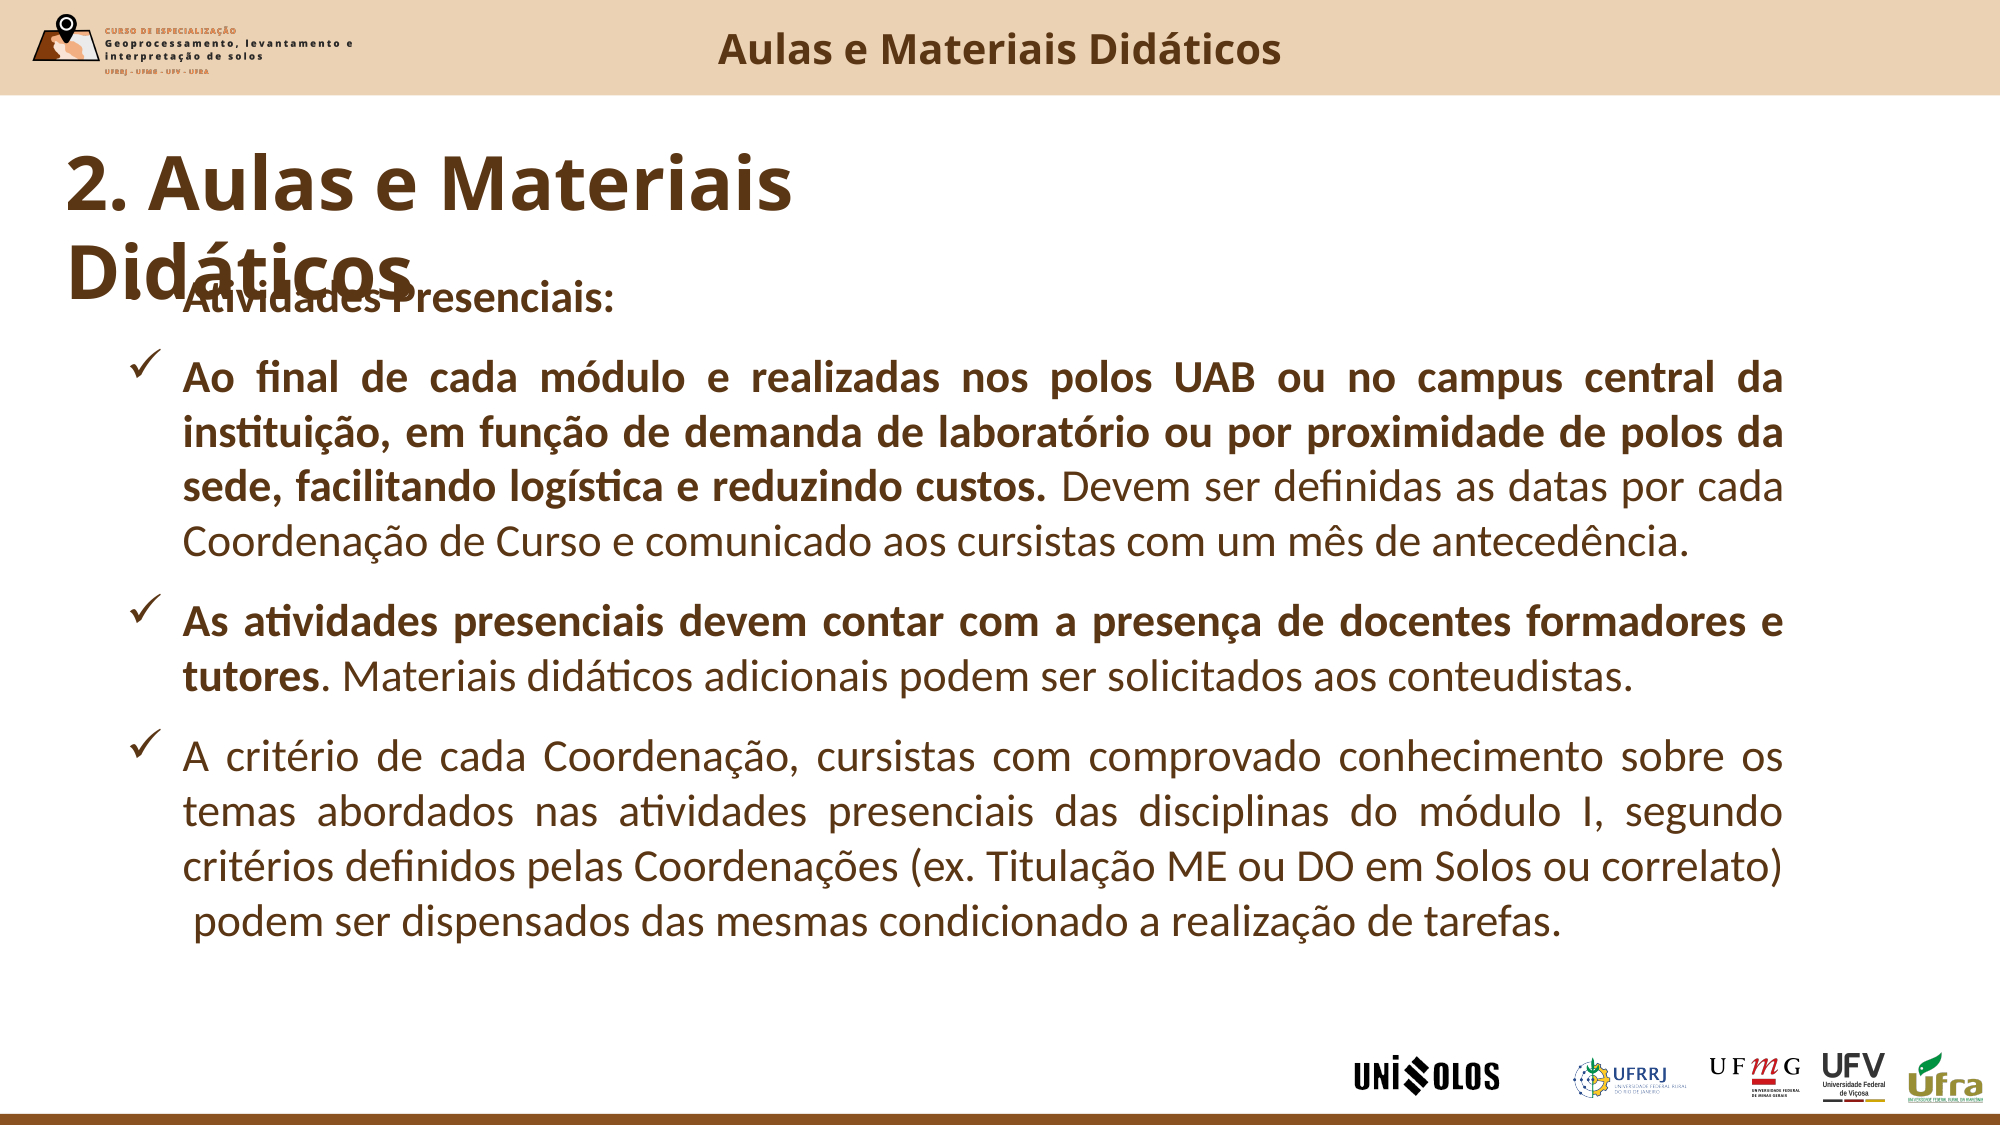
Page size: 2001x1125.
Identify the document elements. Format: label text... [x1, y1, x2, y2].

text_box Aulas e Materiais Didáticos [0, 0, 2000, 97]
text_box Atividades Presenciais: Ao final de cada módulo e realizadas nos polos UAB ou no campus central da instituição, em função de demanda de laboratório ou por proximidade de polos da sede, facilitando logística e reduzindo custos. Devem ser definidas as datas por cada Coordenação de Curso e comunicado aos cursistas com um mês de antecedência. As atividades presenciais devem contar com a presença de docentes formadores e tutores. Materiais didáticos adicionais podem ser solicitados aos conteudistas. A critério de cada Coordenação, cursistas com comprovado conhecimento sobre os temas abordados nas atividades presenciais das disciplinas do módulo I, segundo critérios definidos pelas Coordenações (ex. Titulação ME ou DO em Solos ou correlato) podem ser dispensados das mesmas condicionado a realização de tarefas. [111, 258, 1800, 954]
picture [1347, 1051, 1506, 1102]
text_box 2. Aulas e Materiais Didáticos [50, 127, 1135, 323]
text_box [0, 1113, 2000, 1125]
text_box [1573, 1052, 1983, 1103]
picture [27, 11, 355, 84]
